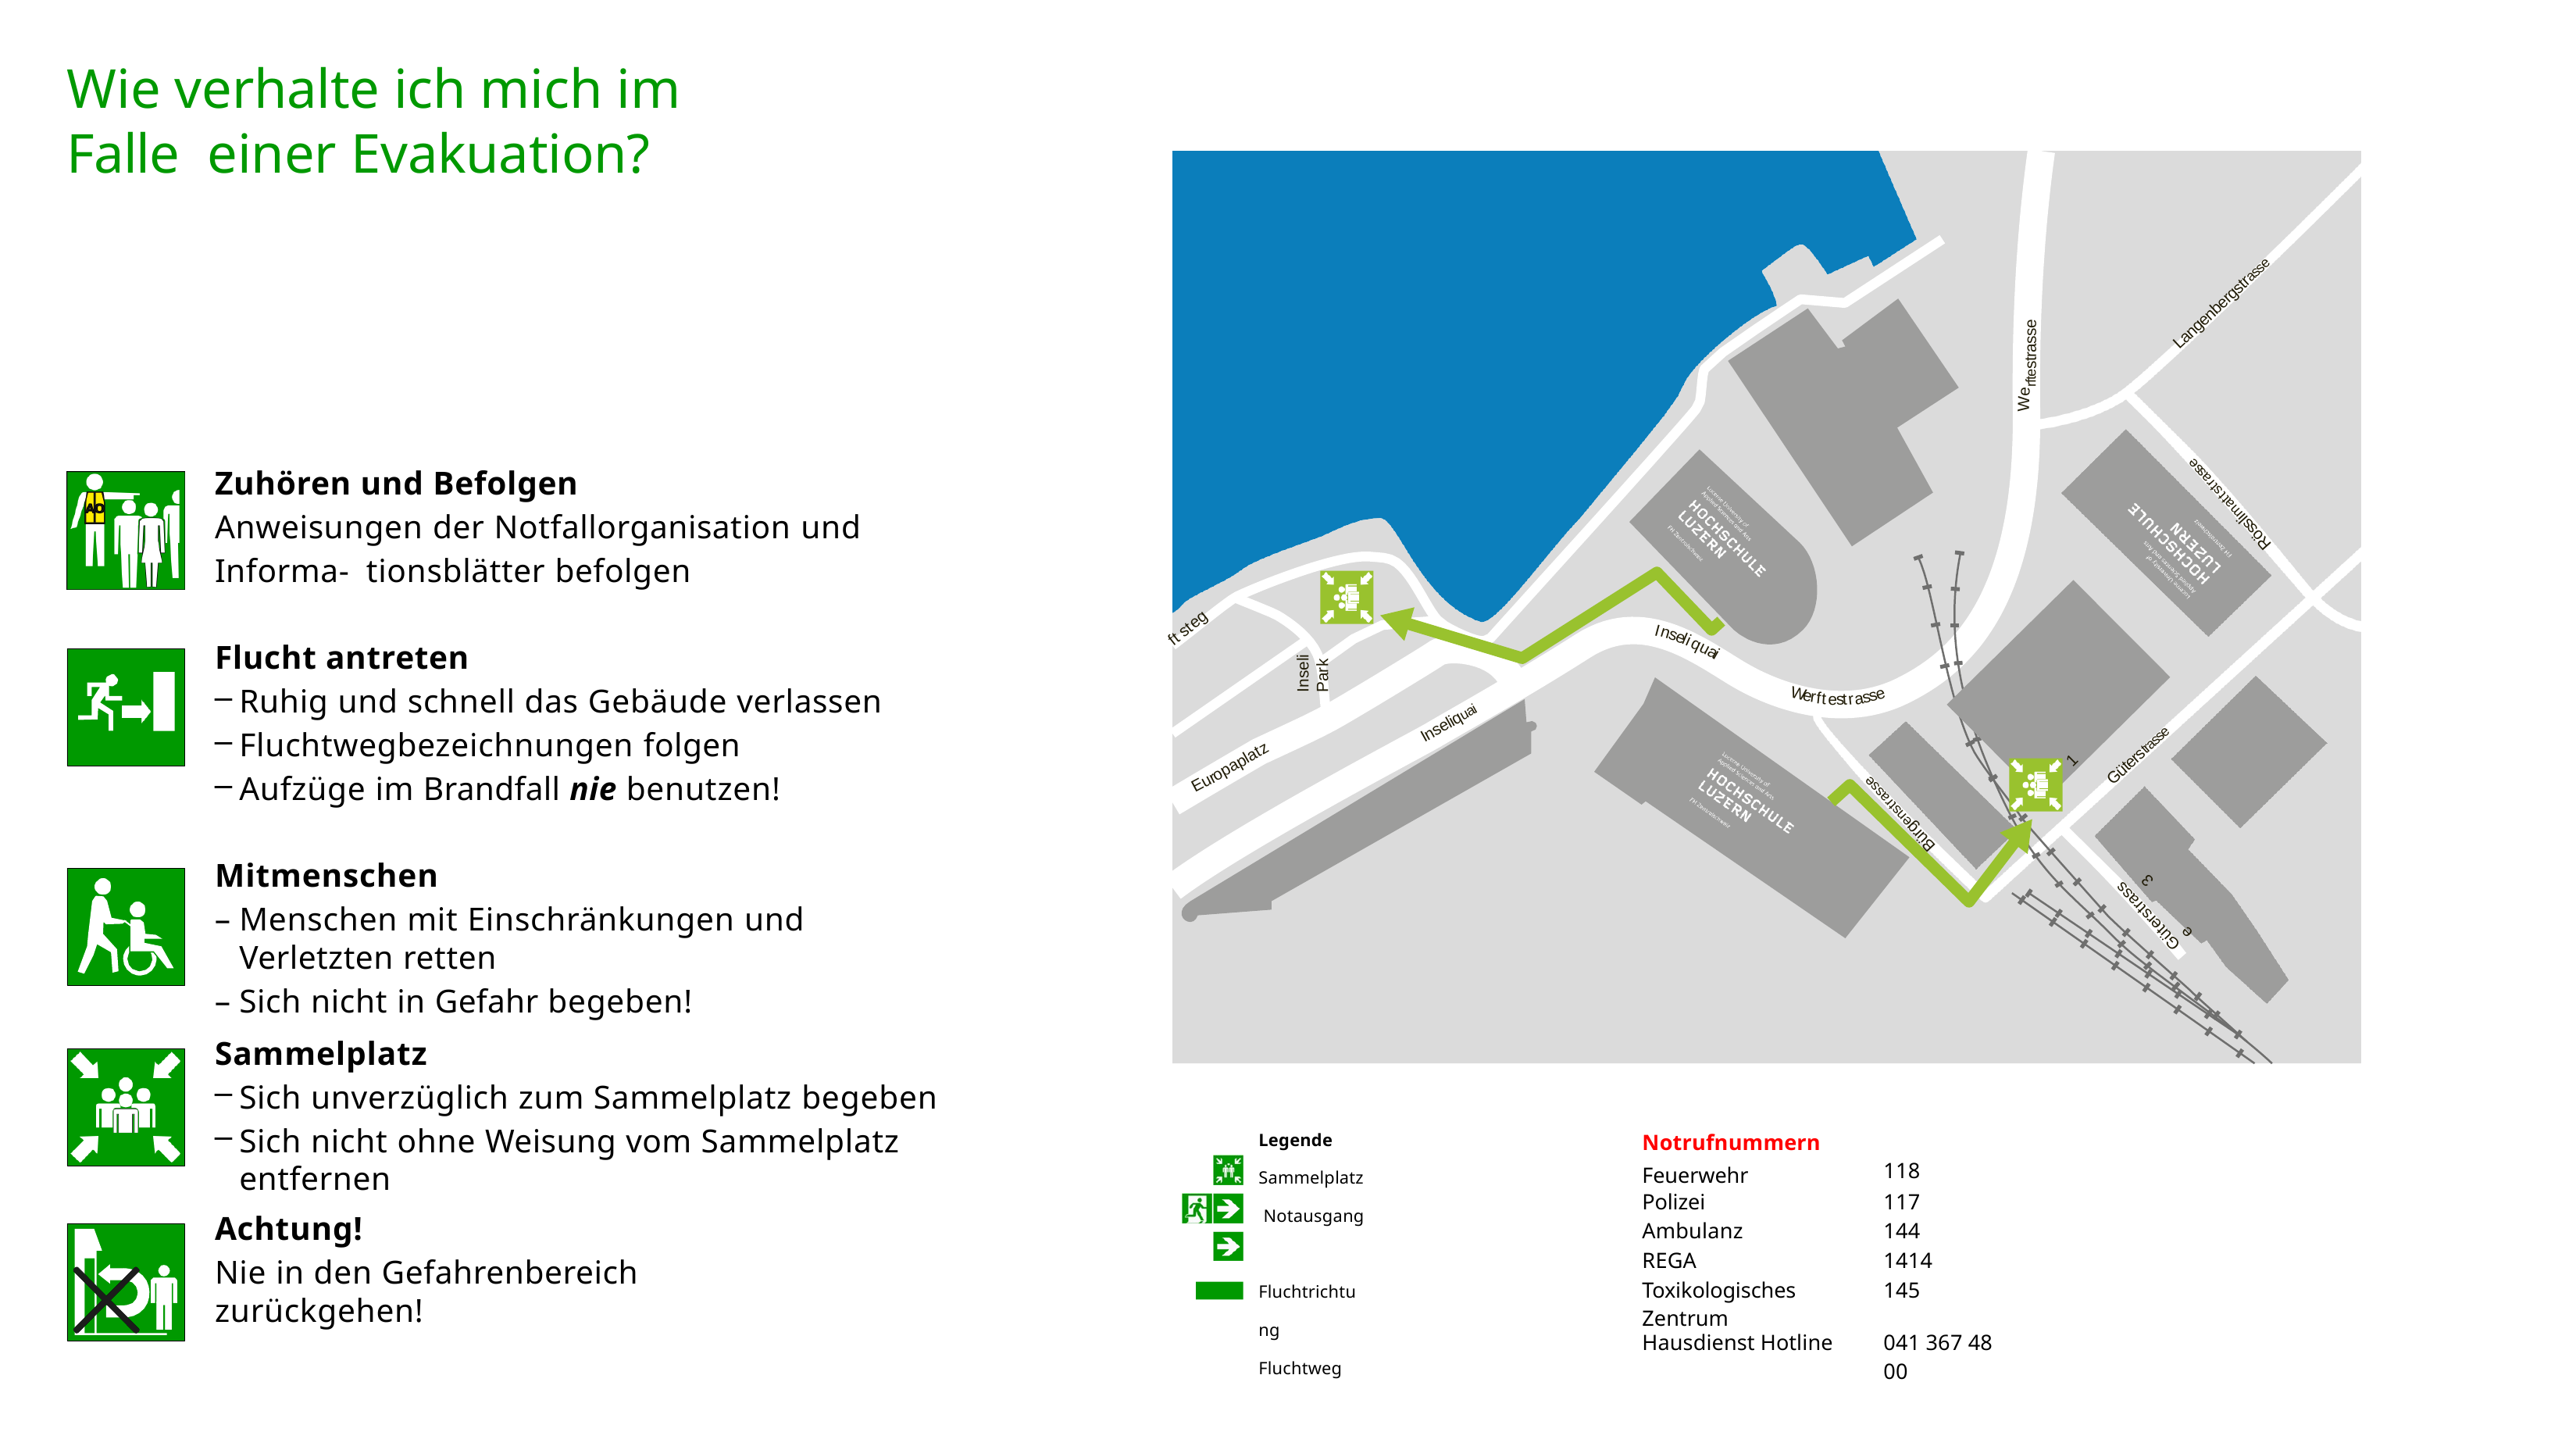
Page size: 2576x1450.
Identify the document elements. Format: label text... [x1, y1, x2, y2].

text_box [1182, 1193, 1244, 1223]
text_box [66, 1048, 185, 1166]
table_cell REGA [1638, 1244, 1872, 1273]
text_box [66, 648, 185, 766]
table_cell Polizei [1638, 1185, 1872, 1214]
text_box Achtung! Nie in den Gefahrenbereich zurückgehen! [212, 1201, 787, 1329]
picture [66, 471, 185, 590]
table_header 118 [1872, 1123, 2021, 1185]
picture [1213, 1230, 1244, 1262]
table_cell 145 [1872, 1273, 2021, 1326]
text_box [1158, 137, 2362, 1065]
text_box [1196, 1281, 1243, 1300]
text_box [66, 1223, 185, 1341]
table_cell 144 [1872, 1214, 2021, 1244]
table_cell 117 [1872, 1185, 2021, 1214]
table_cell 041 367 48 00 [1872, 1326, 2021, 1379]
text_box Sammelplatz Sich unverzüglich zum Sammelplatz begeben Sich nicht ohne Weisung vom Sammelplatz entfernen [212, 1026, 981, 1198]
table_cell 1414 [1872, 1244, 2021, 1273]
table_cell Toxikologisches Zentrum [1638, 1273, 1872, 1326]
table_header Notrufnummern Feuerwehr [1638, 1123, 1872, 1185]
title Wie verhalte ich mich im Falle einer Evakuation? [65, 52, 734, 297]
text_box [1319, 566, 2063, 909]
text_box Legende Sammelplatz Notausgang Fluchtrichtung Fluchtweg [1257, 1127, 1368, 1378]
table_cell Hausdienst Hotline [1638, 1326, 1872, 1379]
picture [1213, 1155, 1243, 1185]
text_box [66, 867, 185, 986]
text_box Zuhören und Befolgen Anweisungen der Notfallorganisation und Informa- tionsblätter befolgen Flucht antreten Ruhig und schnell das Gebäude verlassen Fluchtwegbezeichnungen folgen Aufzüge im Brandfall nie benutzen! Mitmenschen Menschen mit Einschränkungen und Verletzten retten Sich nicht in Gefahr begeben! [212, 455, 985, 1020]
table_cell Ambulanz [1638, 1214, 1872, 1244]
